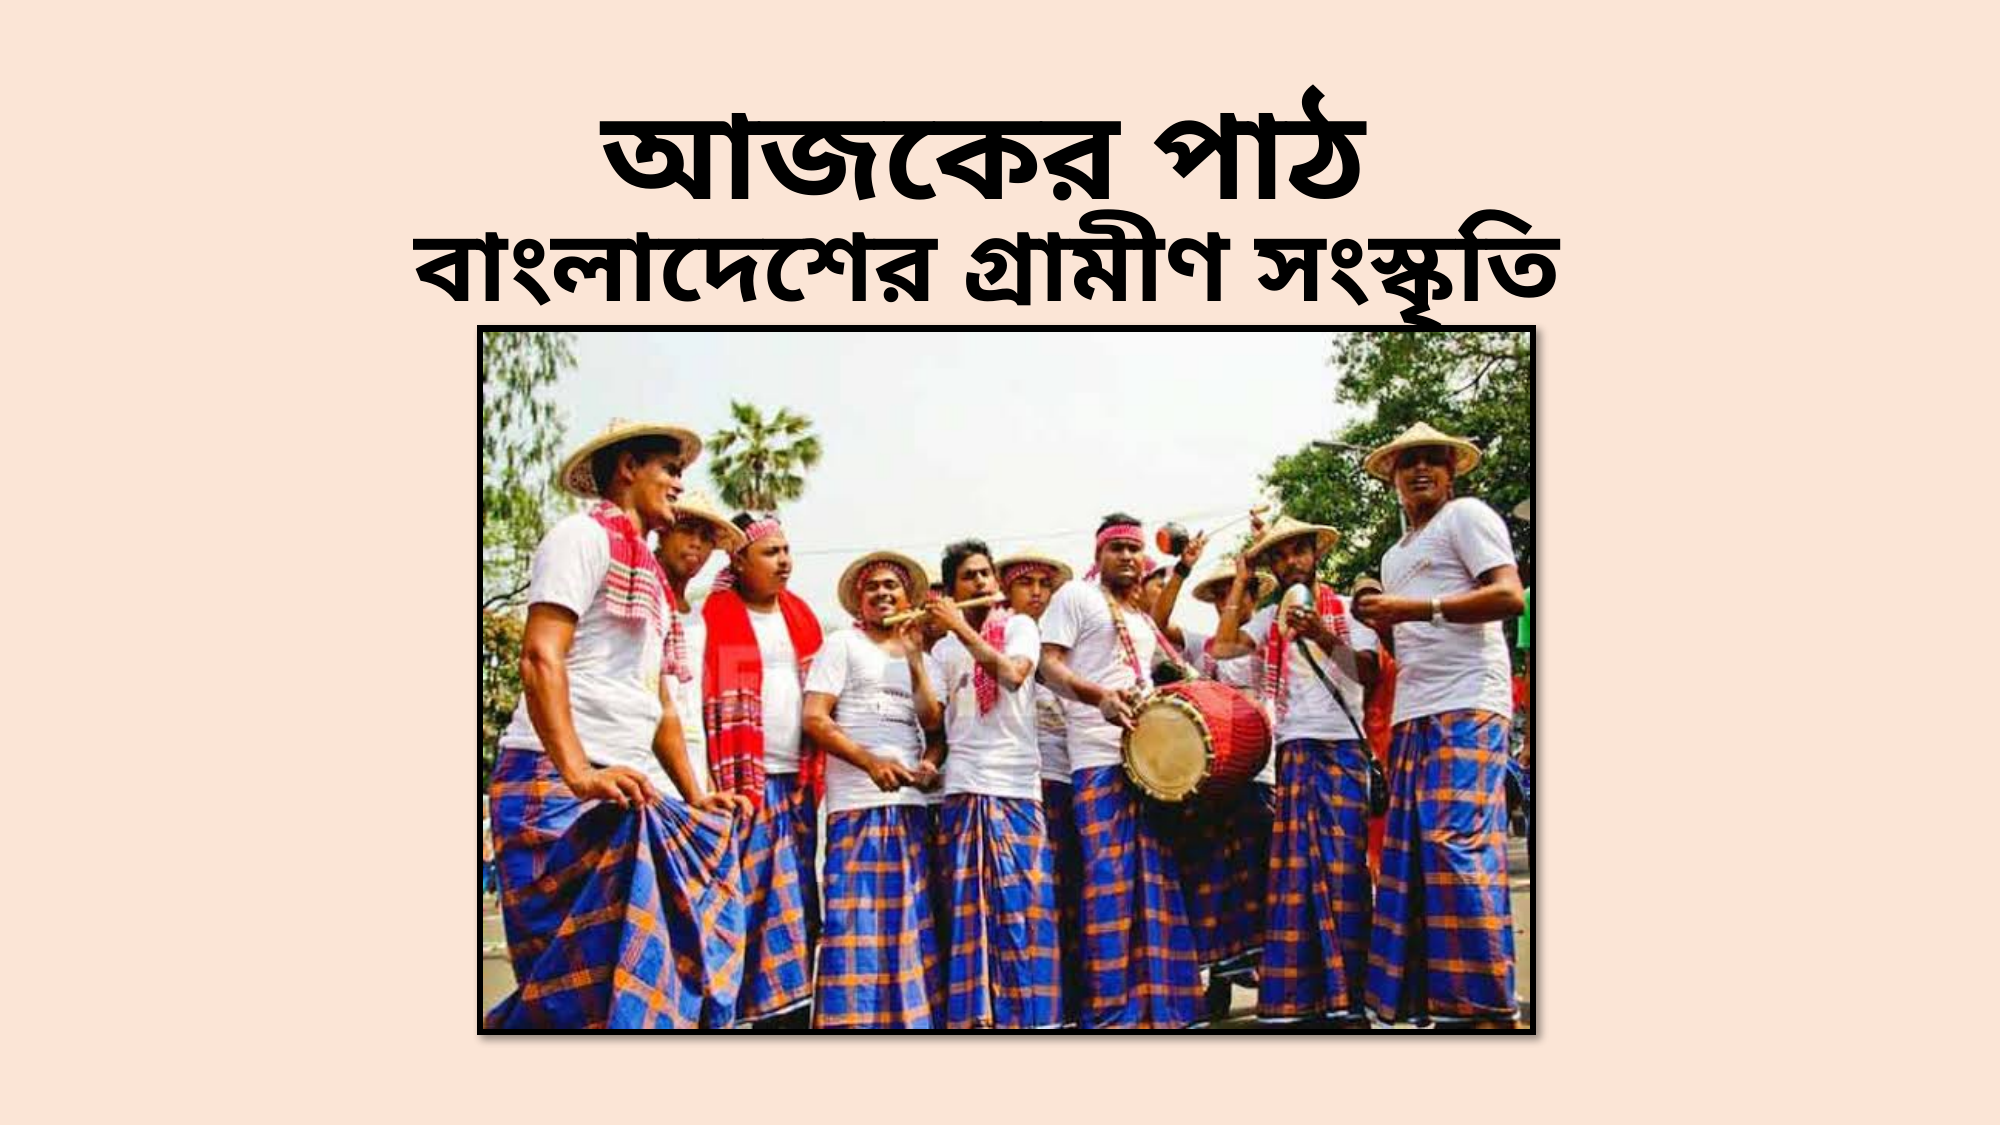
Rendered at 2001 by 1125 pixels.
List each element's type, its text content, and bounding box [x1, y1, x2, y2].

text_box বাংলাদেশের গ্রামীণ সংস্কৃতি [0, 194, 2000, 329]
picture [483, 331, 1530, 1029]
text_box আজকের পাঠ [0, 67, 2000, 194]
